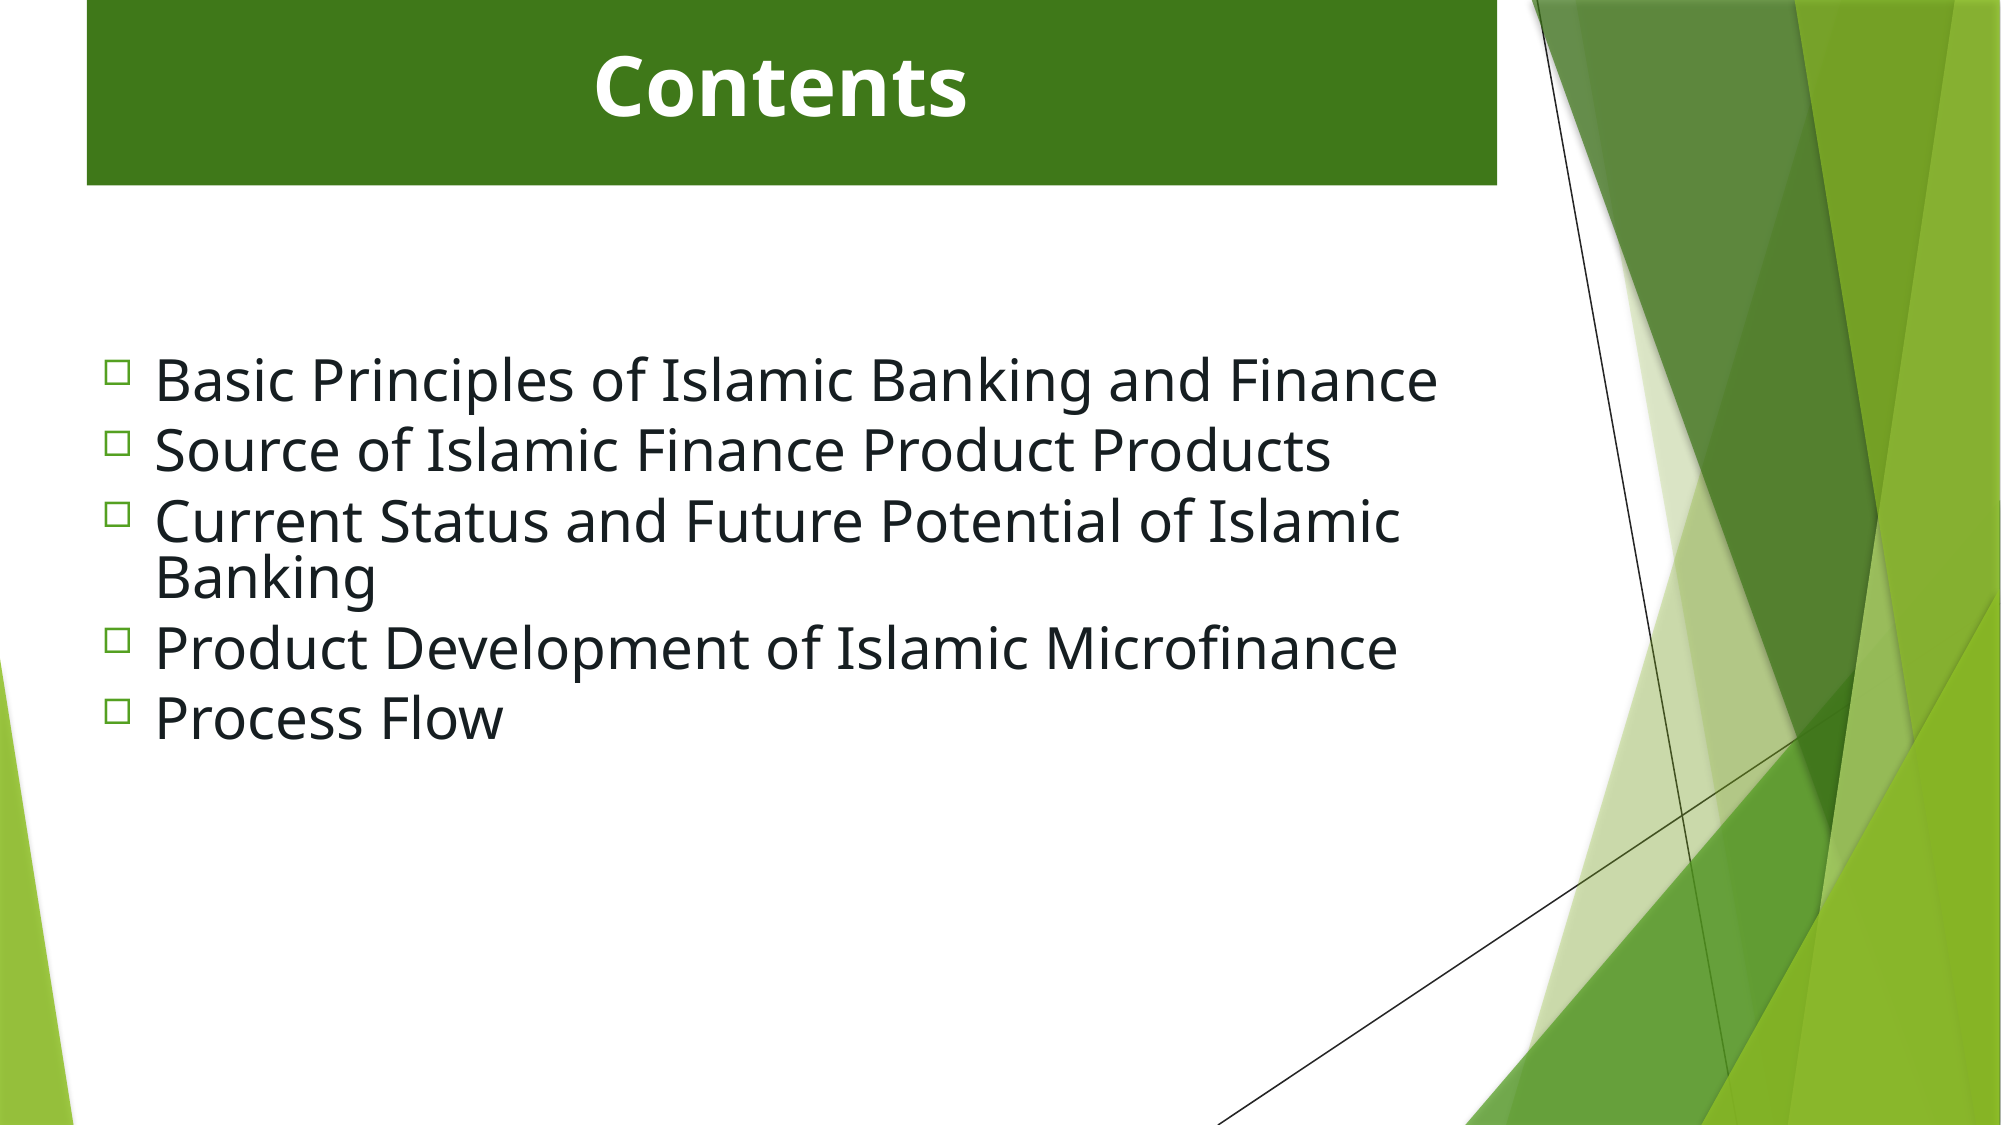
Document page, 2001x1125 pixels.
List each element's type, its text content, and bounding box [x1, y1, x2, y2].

title Contents [86, 0, 1498, 186]
list Basic Principles of Islamic Banking and Finance Source of Islamic Finance Product Products Current Status and Future Potential of Islamic Banking Product Development of Islamic Microfinance Process Flow [86, 264, 1552, 950]
